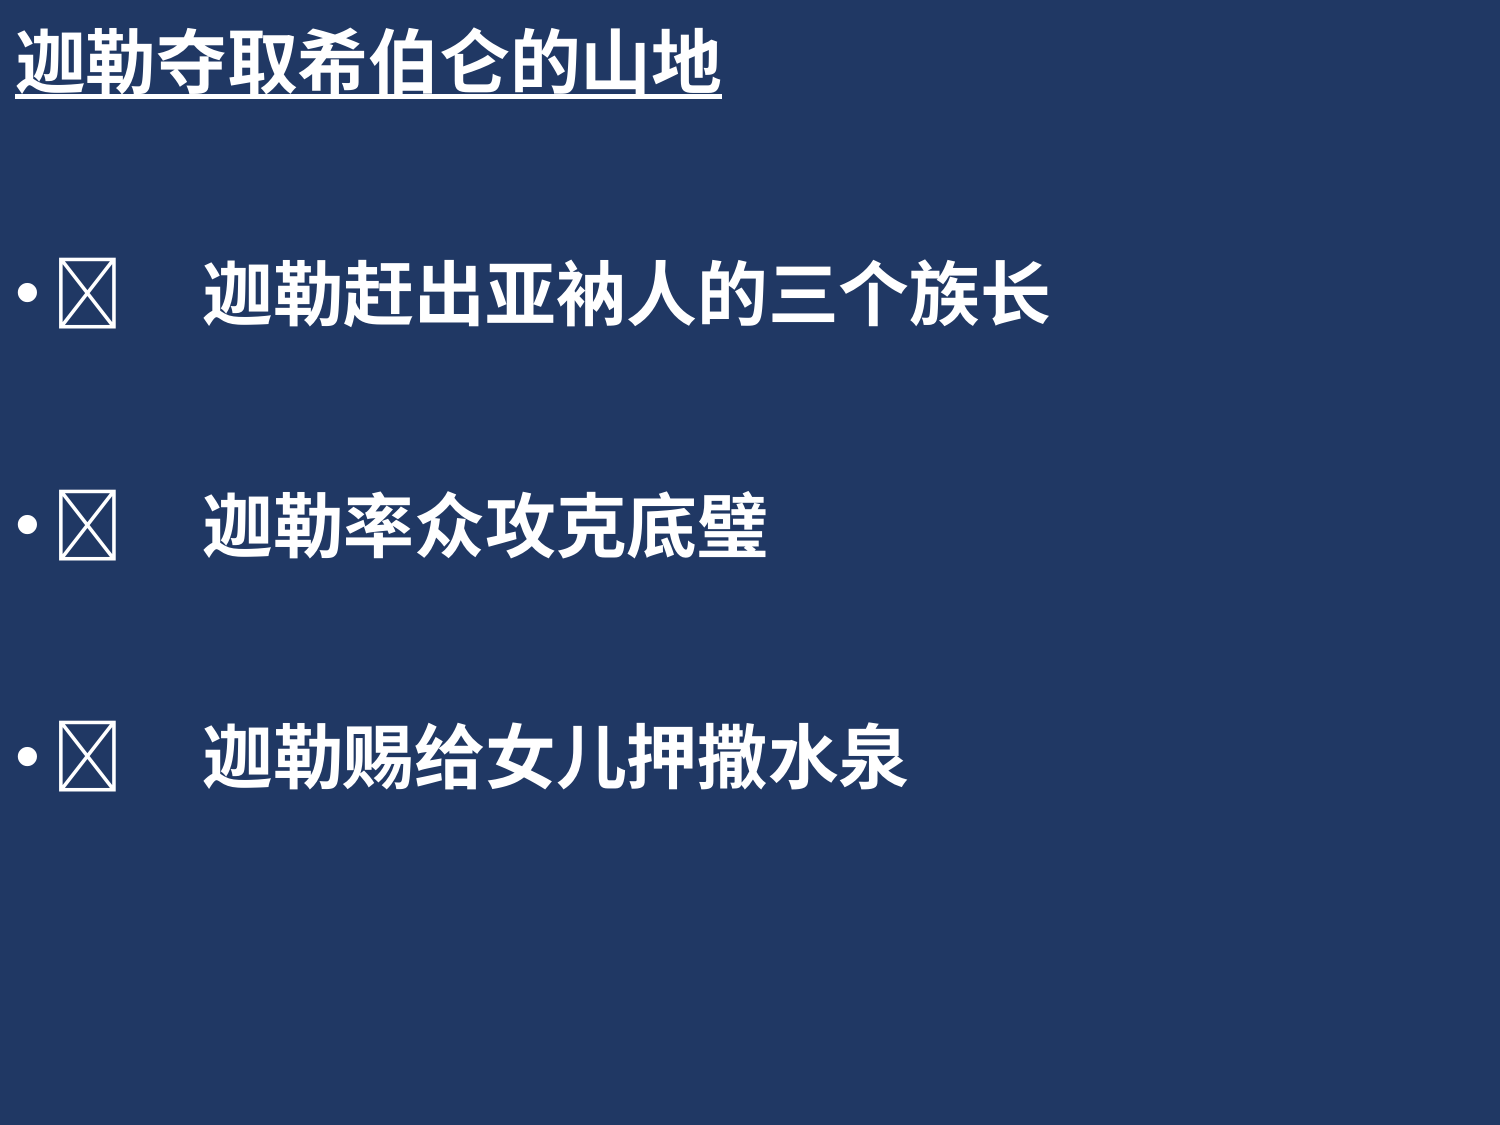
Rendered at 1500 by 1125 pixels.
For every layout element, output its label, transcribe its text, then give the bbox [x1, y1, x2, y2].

list 迦勒夺取希伯仑的山地  迦勒赶出亚衲人的三个族长  迦勒率众攻克底璧  迦勒赐给女儿押撒水泉 [0, 0, 1500, 1125]
